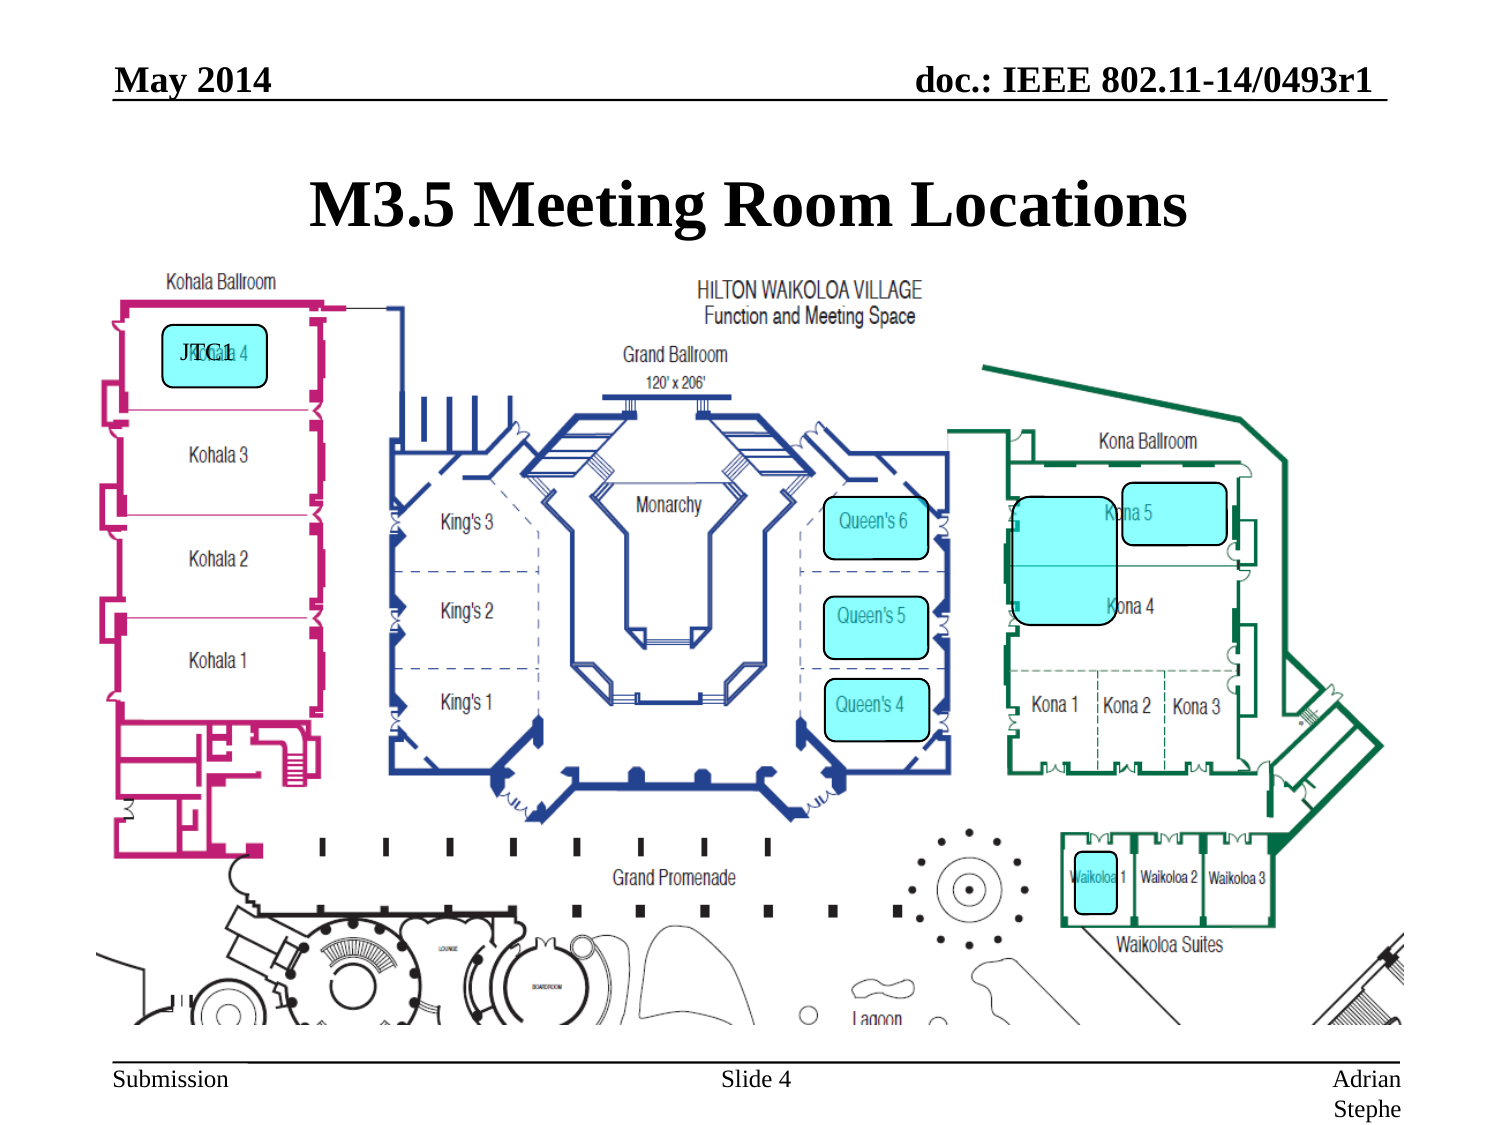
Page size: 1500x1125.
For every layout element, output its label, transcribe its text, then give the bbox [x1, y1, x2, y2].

title M3.5 Meeting Room Locations [112, 112, 1388, 248]
footer Adrian Stephens, Intel Corporation [1324, 1061, 1402, 1093]
picture [95, 249, 1405, 1026]
slide_number Slide 4 [712, 1061, 800, 1093]
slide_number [114, 54, 363, 101]
